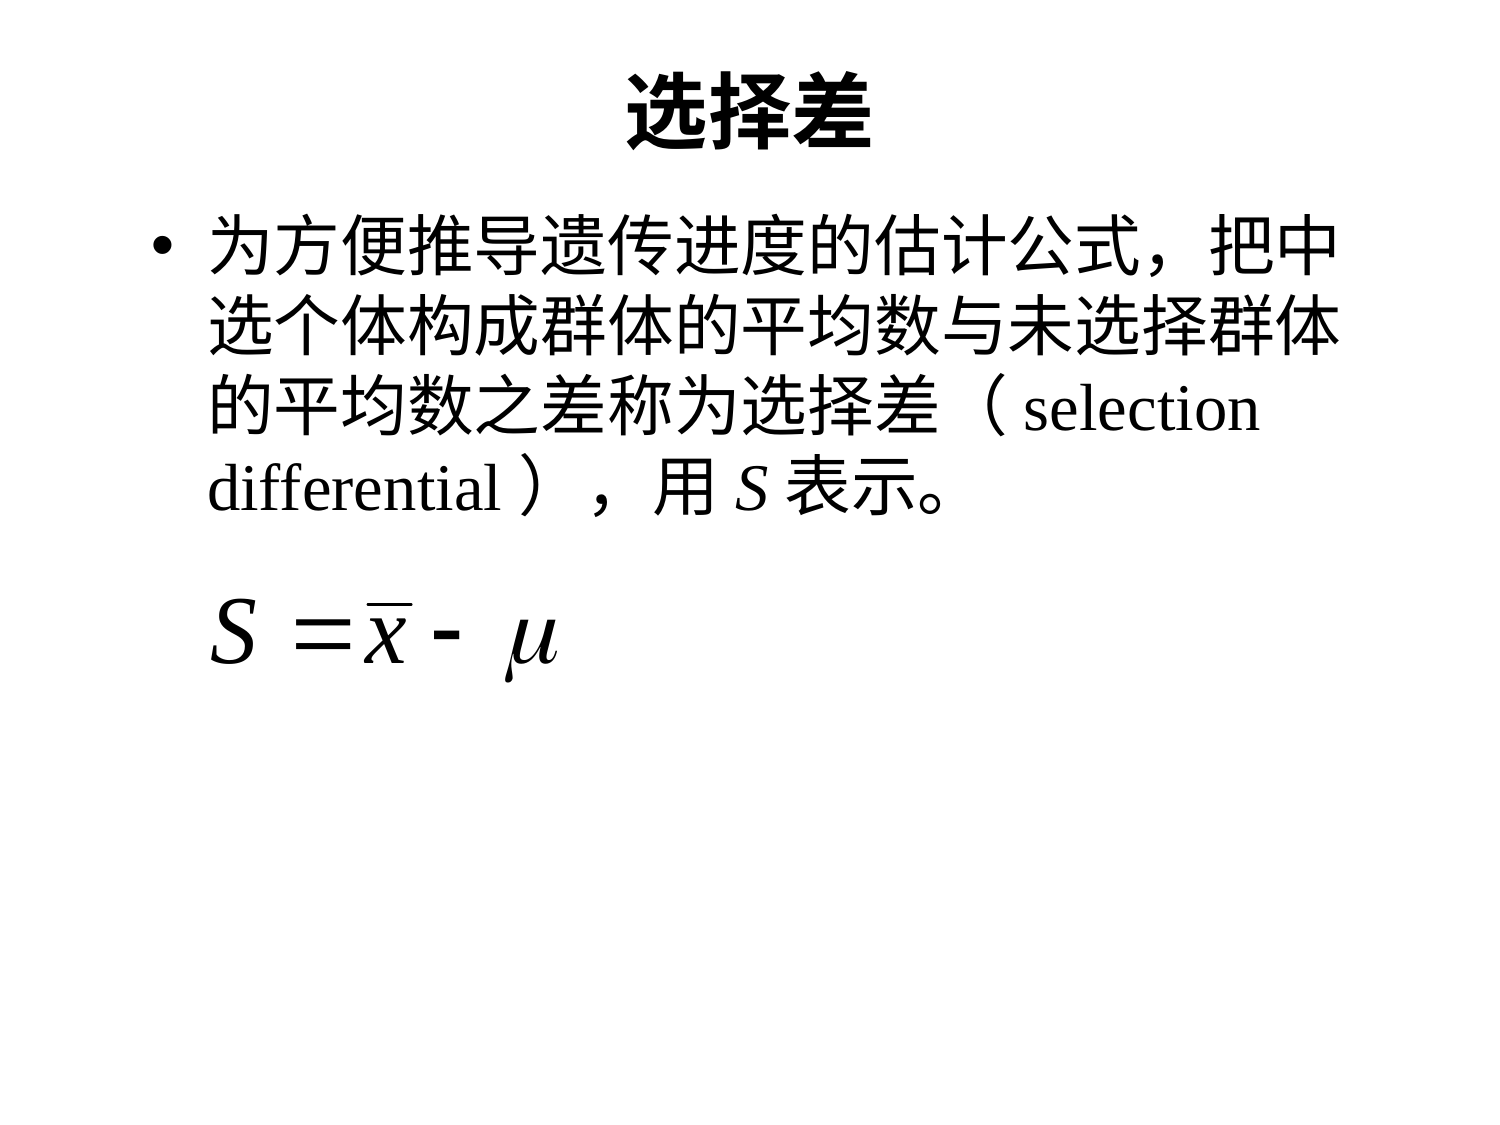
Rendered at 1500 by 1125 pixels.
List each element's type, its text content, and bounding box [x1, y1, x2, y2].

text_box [194, 573, 578, 705]
title 选择差 [75, 45, 1425, 173]
list 为方便推导遗传进度的估计公式，把中选个体构成群体的平均数与未选择群体的平均数之差称为选择差（selection differential），用S表示。 [135, 196, 1400, 551]
